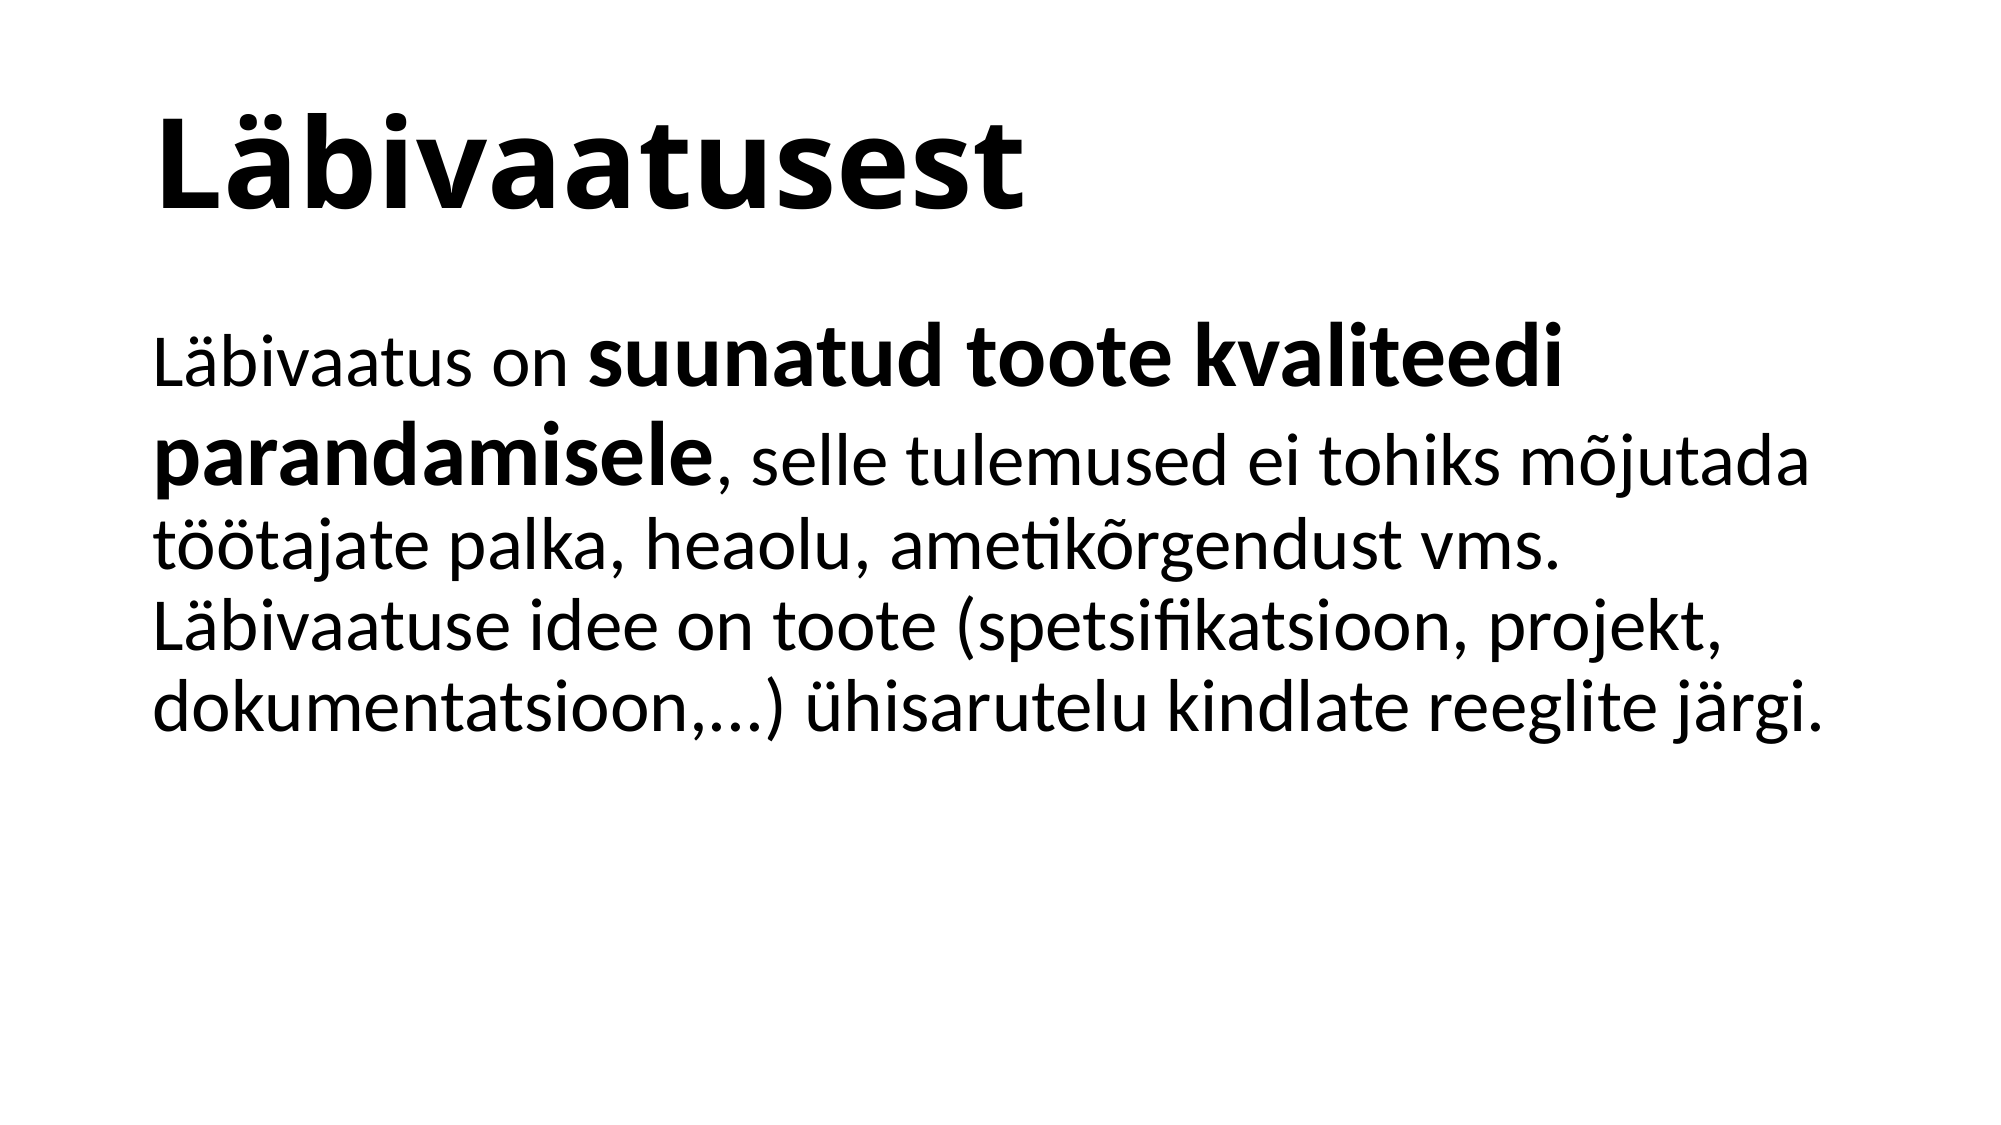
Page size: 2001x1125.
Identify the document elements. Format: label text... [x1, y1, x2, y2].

list Läbivaatus on suunatud toote kvaliteedi parandamisele, selle tulemused ei tohiks mõjutada töötajate palka, heaolu, ametikõrgendust vms. Läbivaatuse idee on toote (spetsifikatsioon, projekt, dokumentatsioon,...) ühisarutelu kindlate reeglite järgi. [137, 299, 1863, 1014]
title Läbivaatusest [137, 59, 1863, 278]
